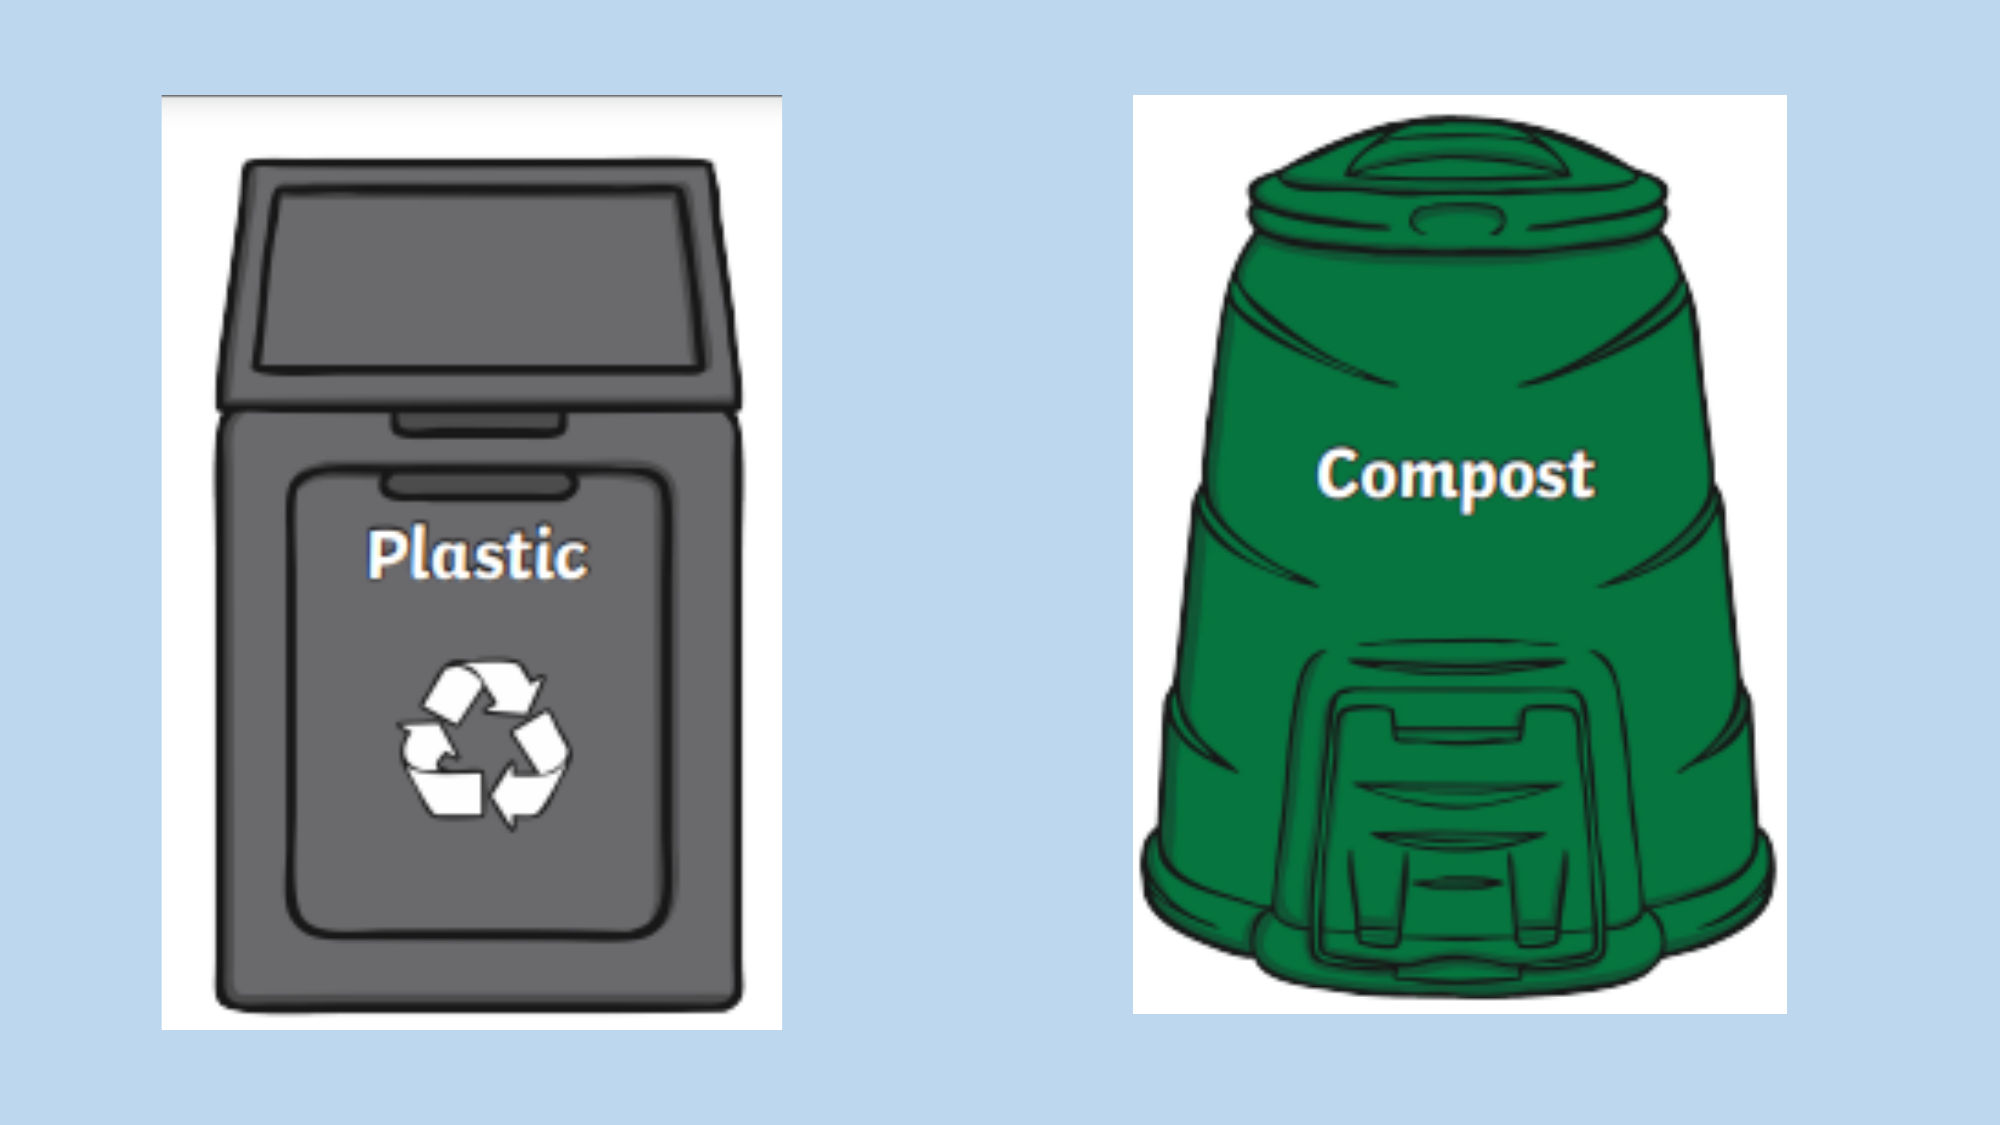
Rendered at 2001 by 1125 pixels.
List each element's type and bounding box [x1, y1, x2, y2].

picture [161, 95, 783, 1030]
picture [1133, 95, 1787, 1014]
